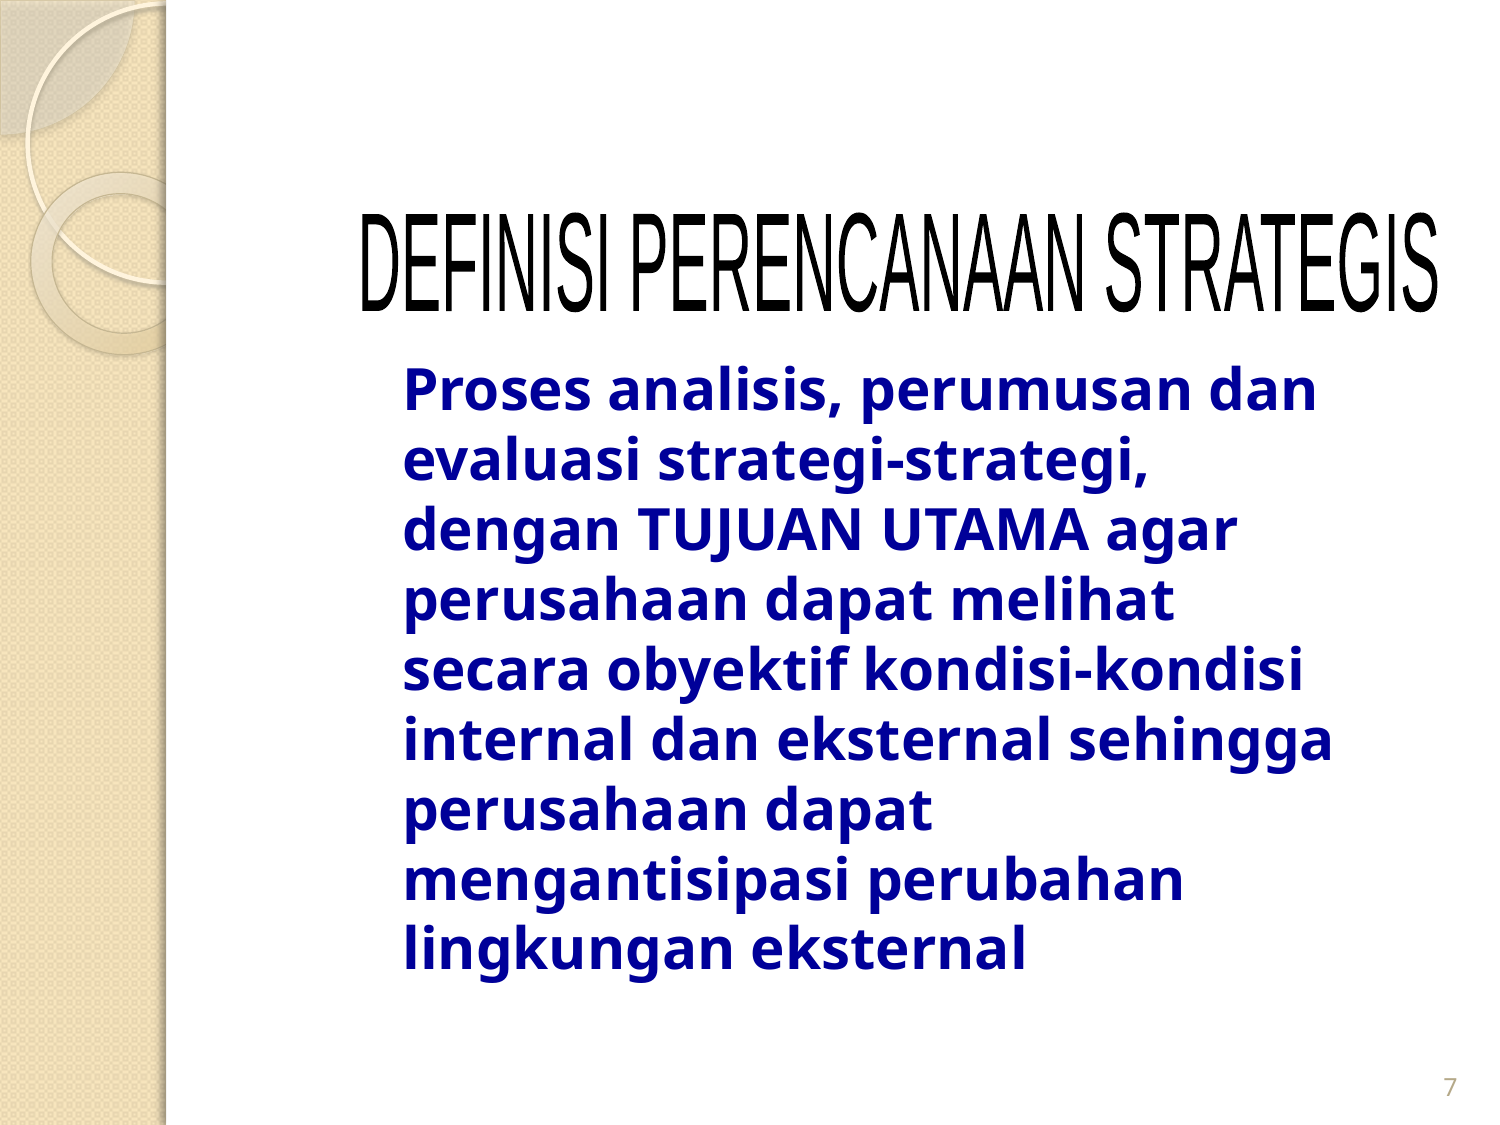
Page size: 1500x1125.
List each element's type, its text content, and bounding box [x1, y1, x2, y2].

text_box Proses analisis, perumusan dan evaluasi strategi-strategi, dengan TUJUAN UTAMA agar perusahaan dapat melihat secara obyektif kondisi-kondisi internal dan eksternal sehingga perusahaan dapat mengantisipasi perubahan lingkungan eksternal [387, 344, 1388, 990]
slide_number 7 [1413, 1034, 1488, 1113]
